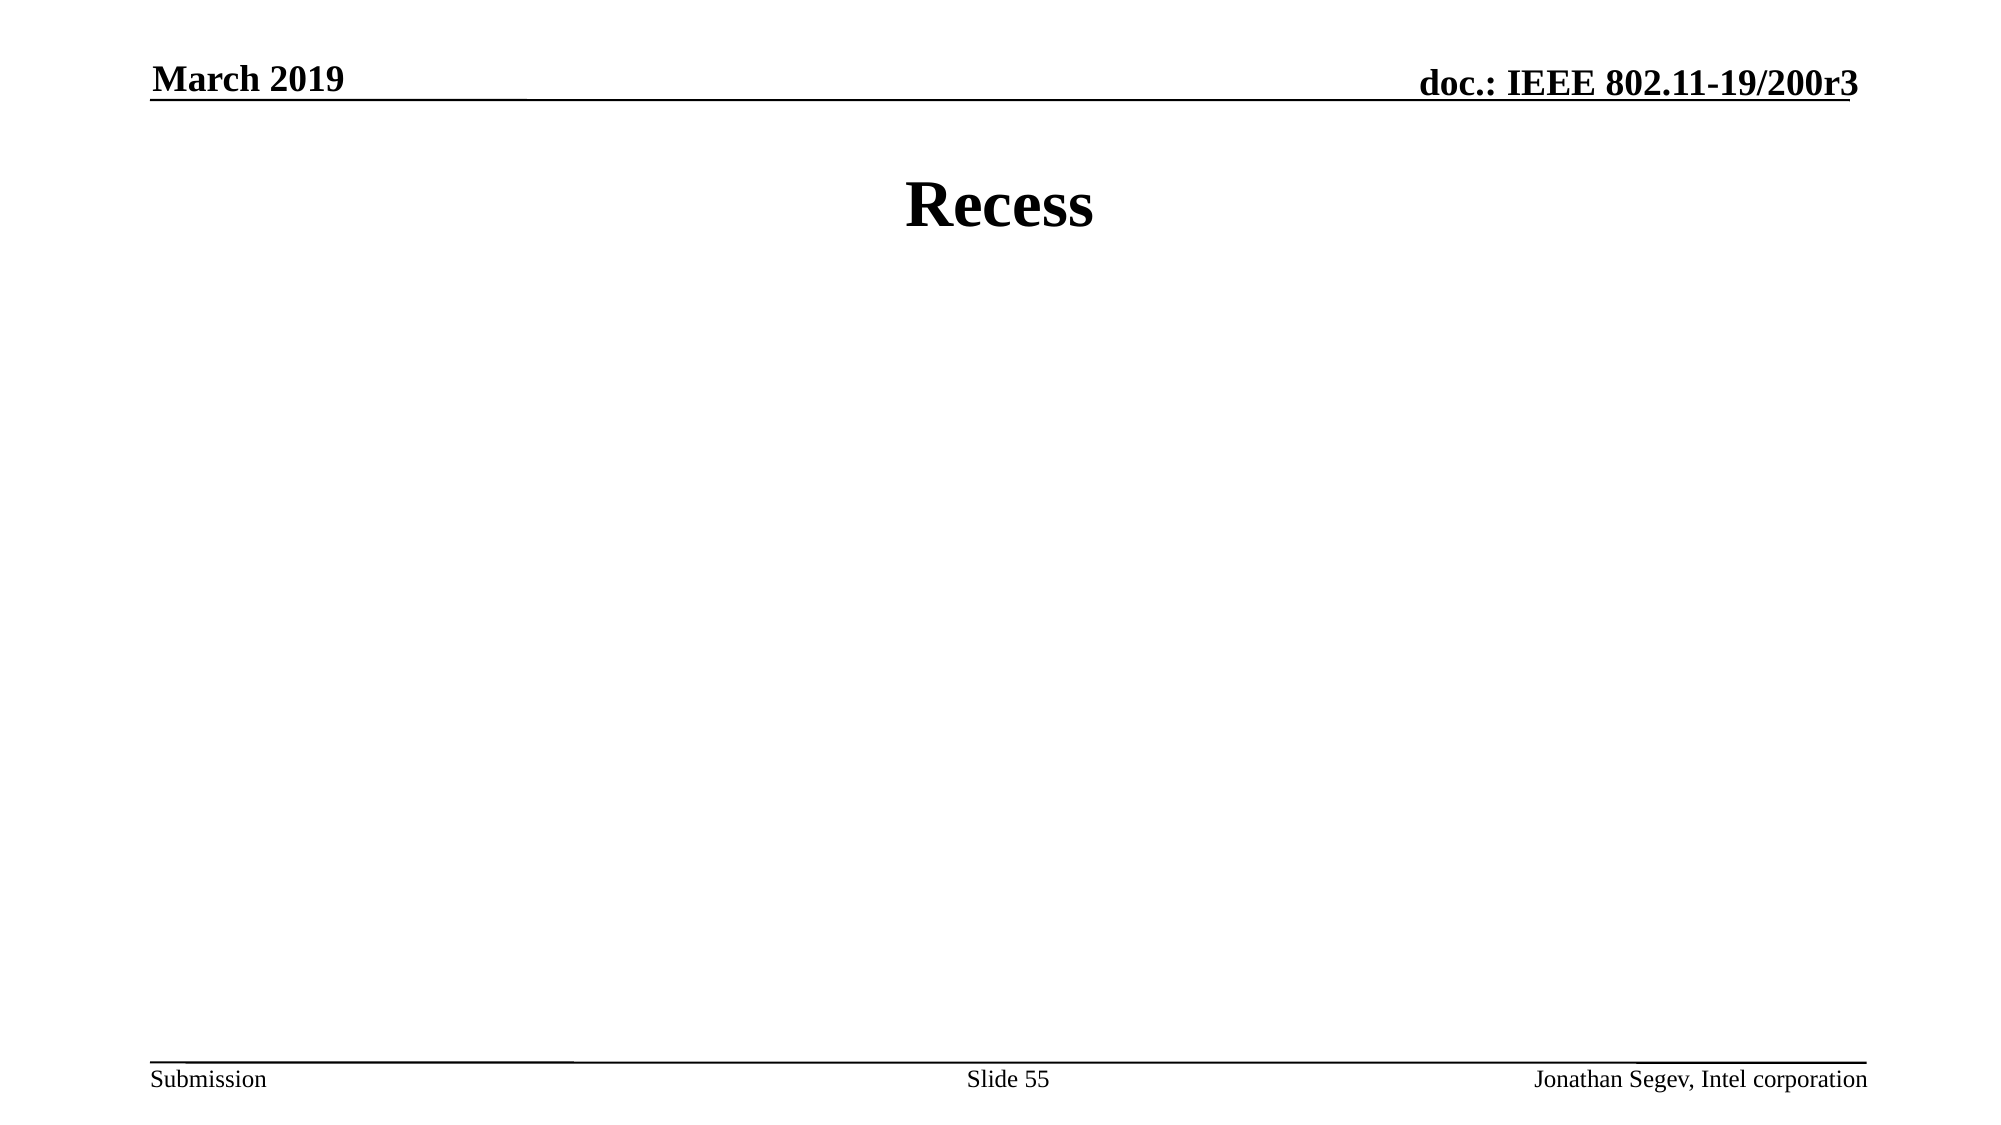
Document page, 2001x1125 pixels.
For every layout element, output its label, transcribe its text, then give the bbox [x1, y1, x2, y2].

slide_number Slide 55 [950, 1061, 1067, 1123]
title Recess [149, 112, 1850, 288]
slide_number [152, 54, 563, 100]
footer Jonathan Segev, Intel corporation [1171, 1061, 1869, 1093]
